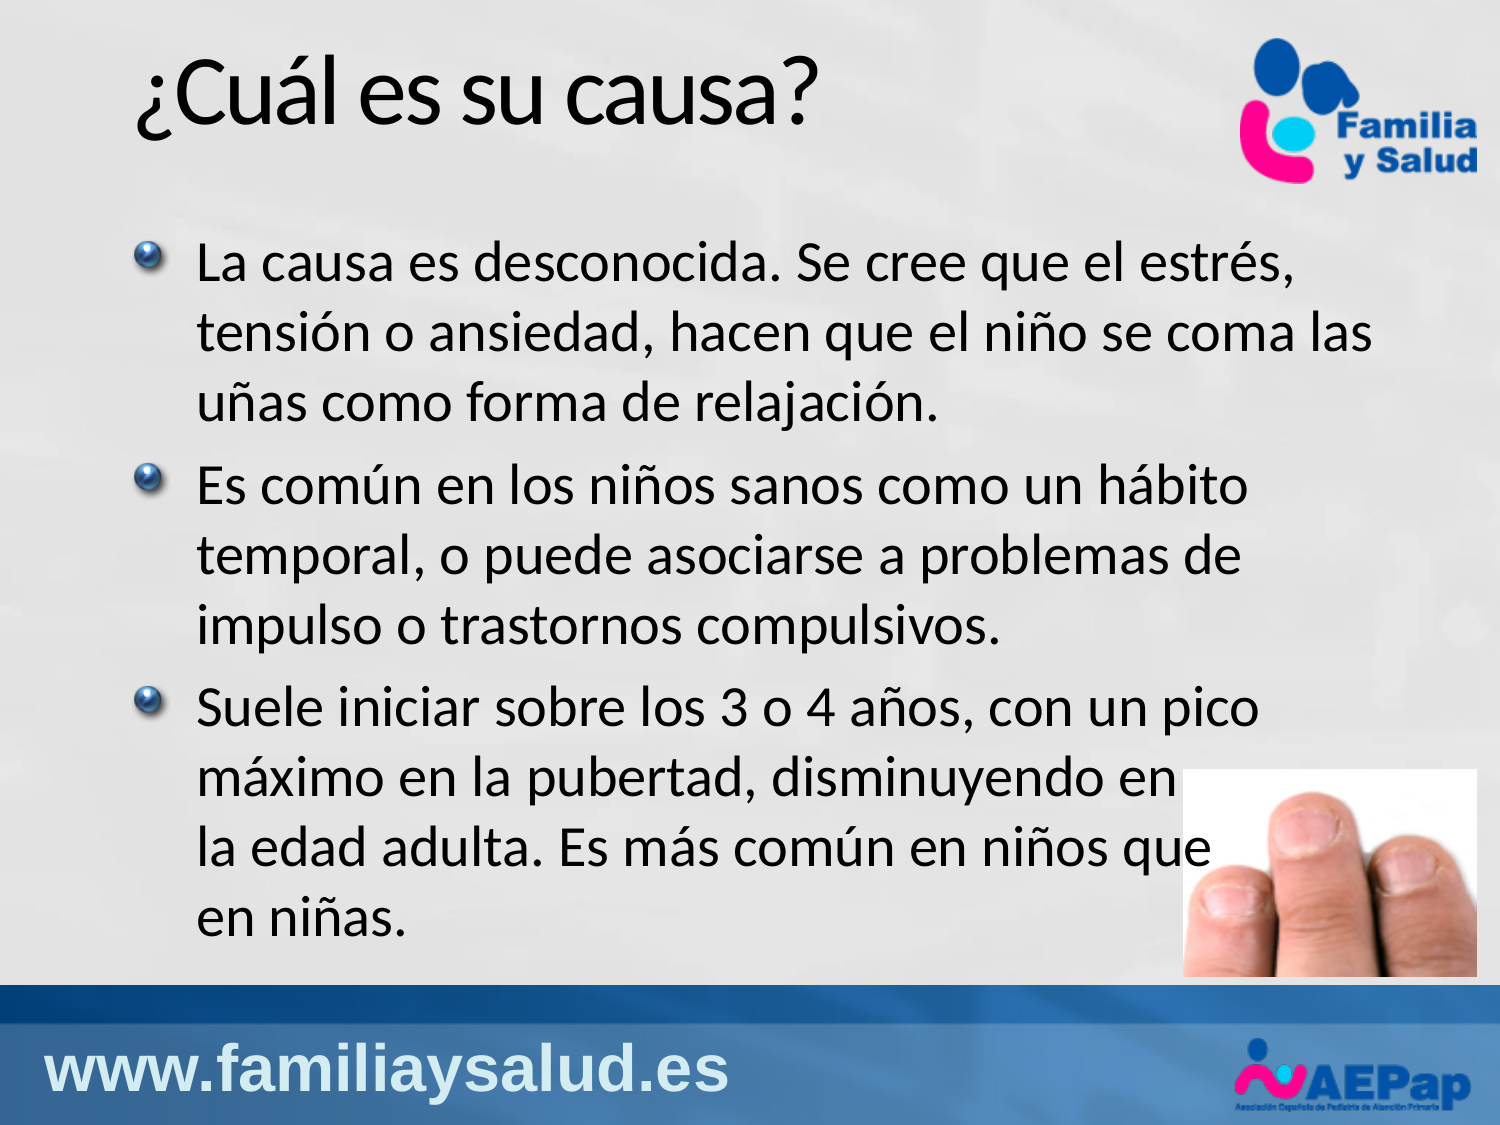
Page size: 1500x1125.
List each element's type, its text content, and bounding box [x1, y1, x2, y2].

title ¿Cuál es su causa? [130, 38, 1235, 148]
list La causa es desconocida. Se cree que el estrés, tensión o ansiedad, hacen que el niño se coma las uñas como forma de relajación. Es común en los niños sanos como un hábito temporal, o puede asociarse a problemas de impulso o trastornos compulsivos. Suele iniciar sobre los 3 o 4 años, con un pico máximo en la pubertad, disminuyendo en la edad adulta. Es más común en niños que en niñas. [130, 223, 1414, 956]
text_box www.familiaysalud.es [29, 1017, 757, 1113]
picture [0, 0, 1500, 1125]
